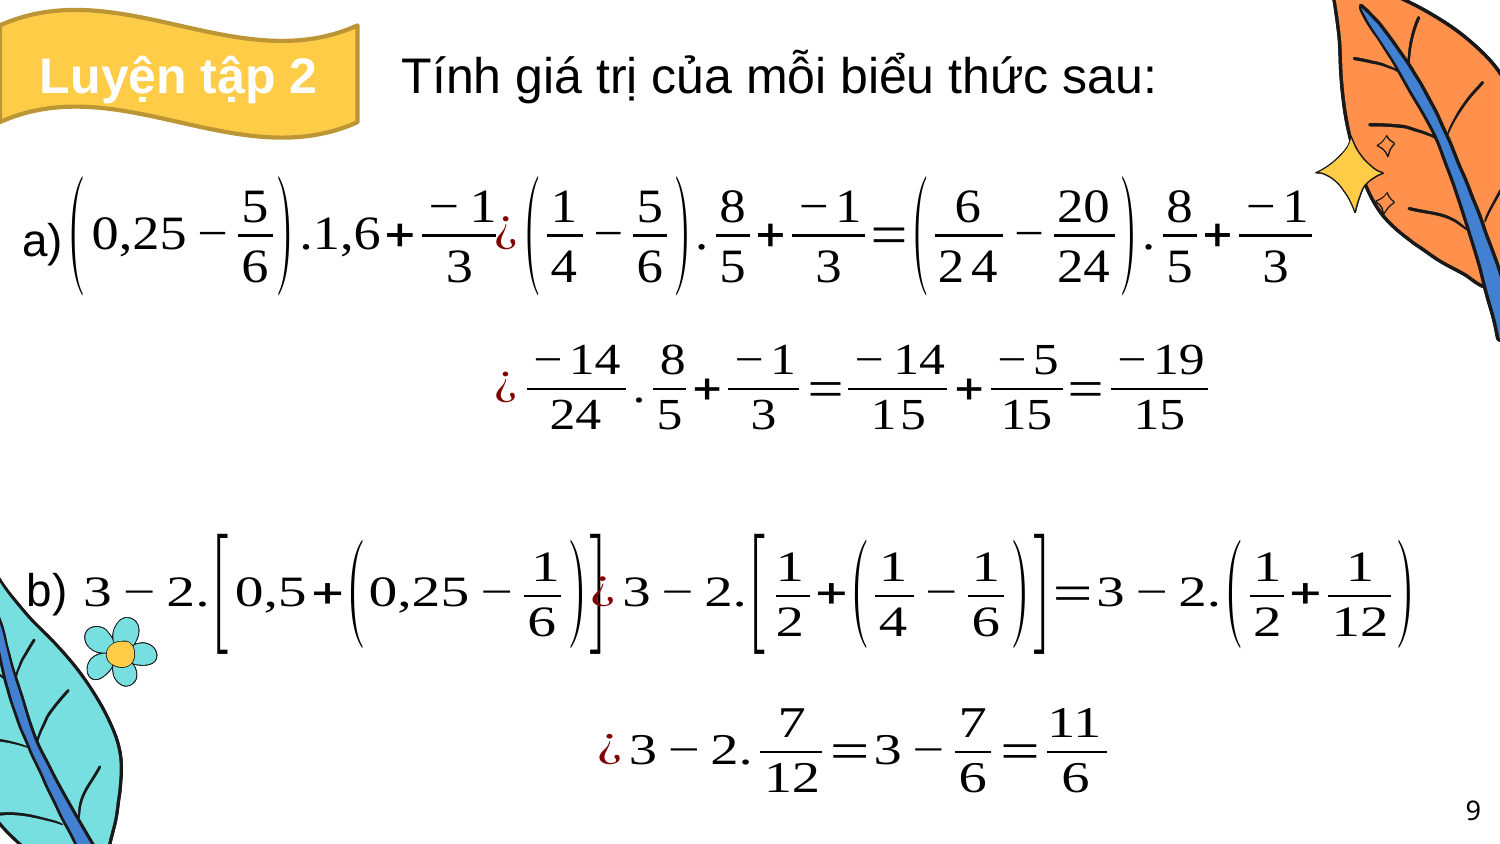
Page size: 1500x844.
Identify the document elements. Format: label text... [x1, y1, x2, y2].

text_box [106, 641, 135, 667]
text_box [87, 653, 113, 680]
text_box [132, 643, 157, 665]
text_box a) [75, 203, 79, 273]
text_box [113, 618, 139, 646]
text_box Luyện tập 2 [0, 7, 360, 140]
text_box a) [7, 203, 74, 273]
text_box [1315, 134, 1396, 216]
text_box Tính giá trị của mỗi biểu thức sau: [386, 35, 1217, 111]
text_box [113, 663, 137, 686]
text_box [85, 627, 114, 653]
slide_number 9 [1391, 779, 1482, 844]
text_box b) [12, 553, 83, 624]
